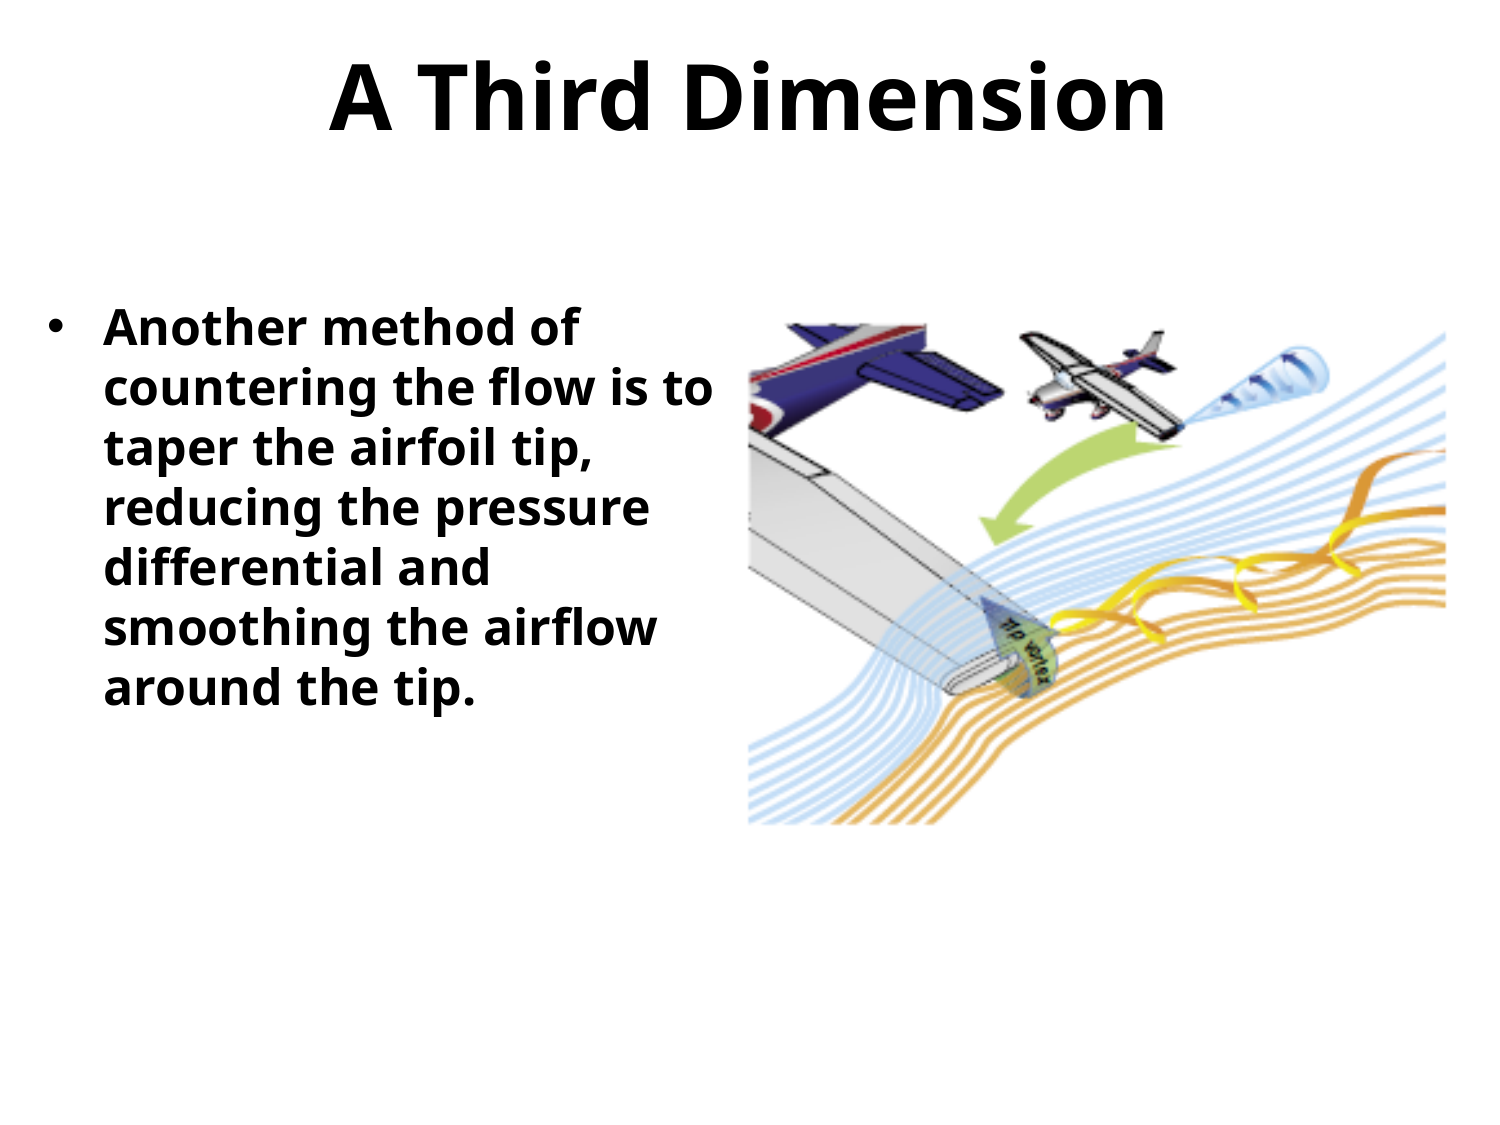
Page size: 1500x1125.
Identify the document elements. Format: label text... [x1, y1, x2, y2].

picture [743, 301, 1462, 836]
title A Third Dimension [75, 0, 1425, 188]
text_box Another method of countering the flow is to taper the airfoil tip, reducing the pressure differential and smoothing the airflow around the tip. [32, 288, 744, 724]
